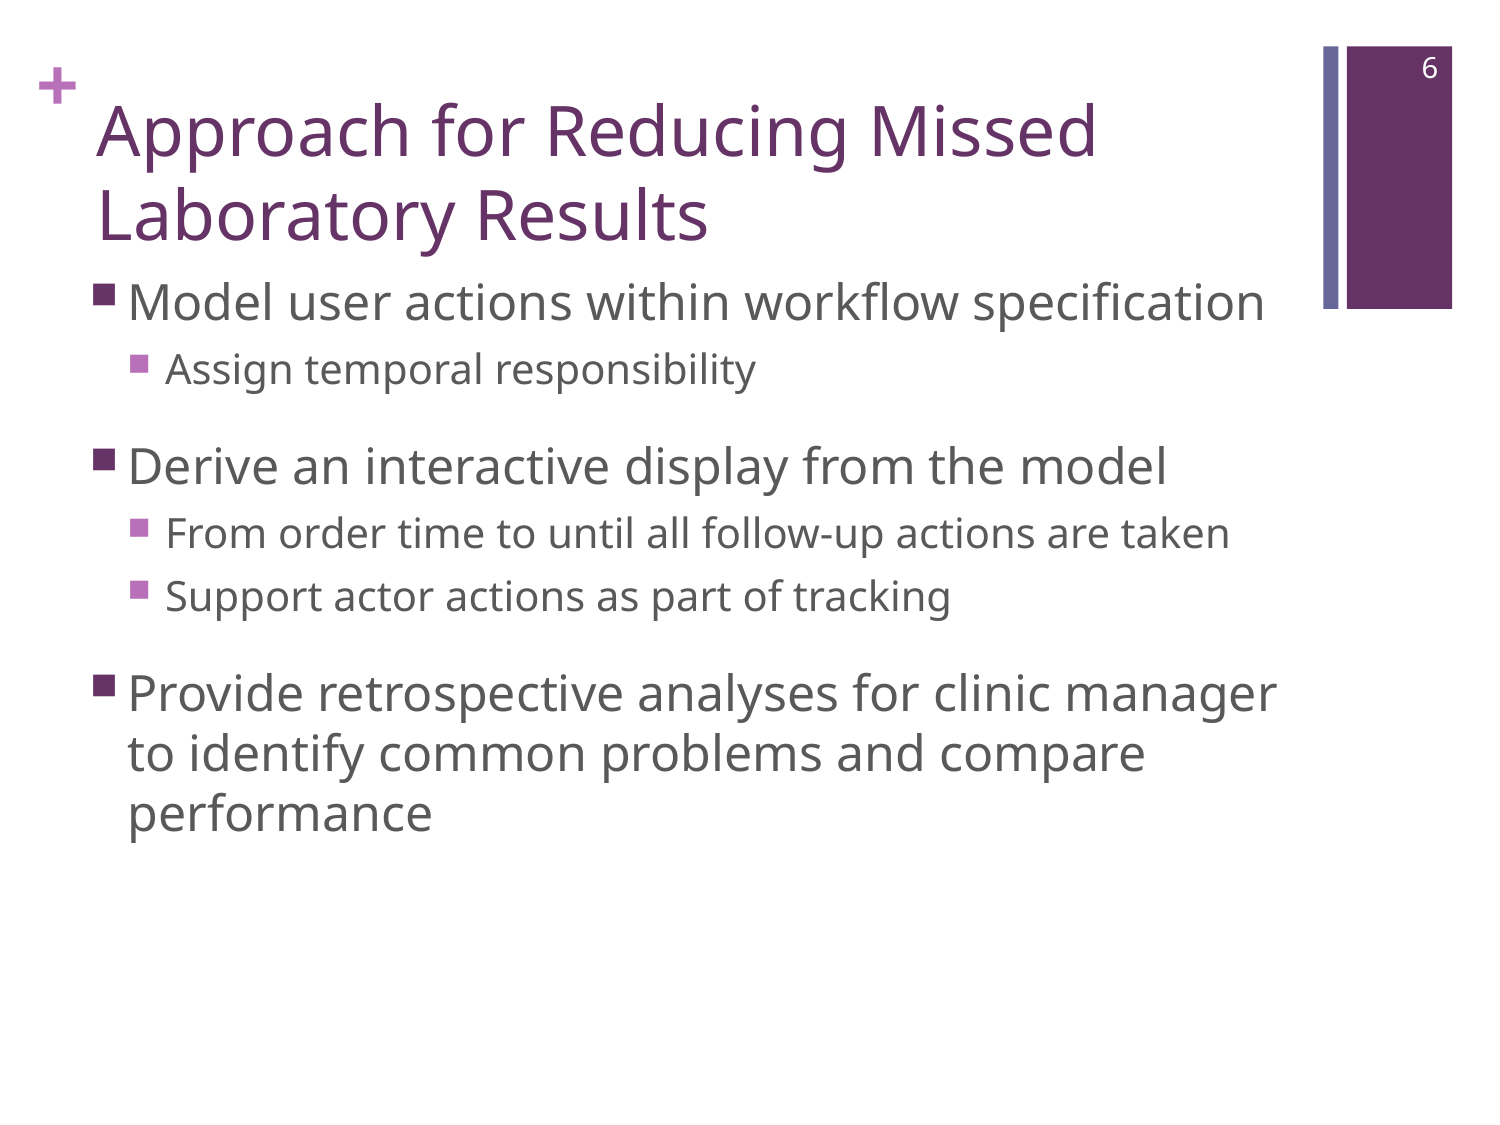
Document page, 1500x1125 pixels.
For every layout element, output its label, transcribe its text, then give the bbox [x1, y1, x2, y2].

title Approach for Reducing Missed Laboratory Results [81, 79, 1322, 262]
slide_number 5 [1362, 39, 1454, 100]
list Model user actions within workflow specification Assign temporal responsibility Derive an interactive display from the model From order time to until all follow-up actions are taken Support actor actions as part of tracking Provide retrospective analyses for clinic manager to identify common problems and compare performance [75, 262, 1334, 1062]
